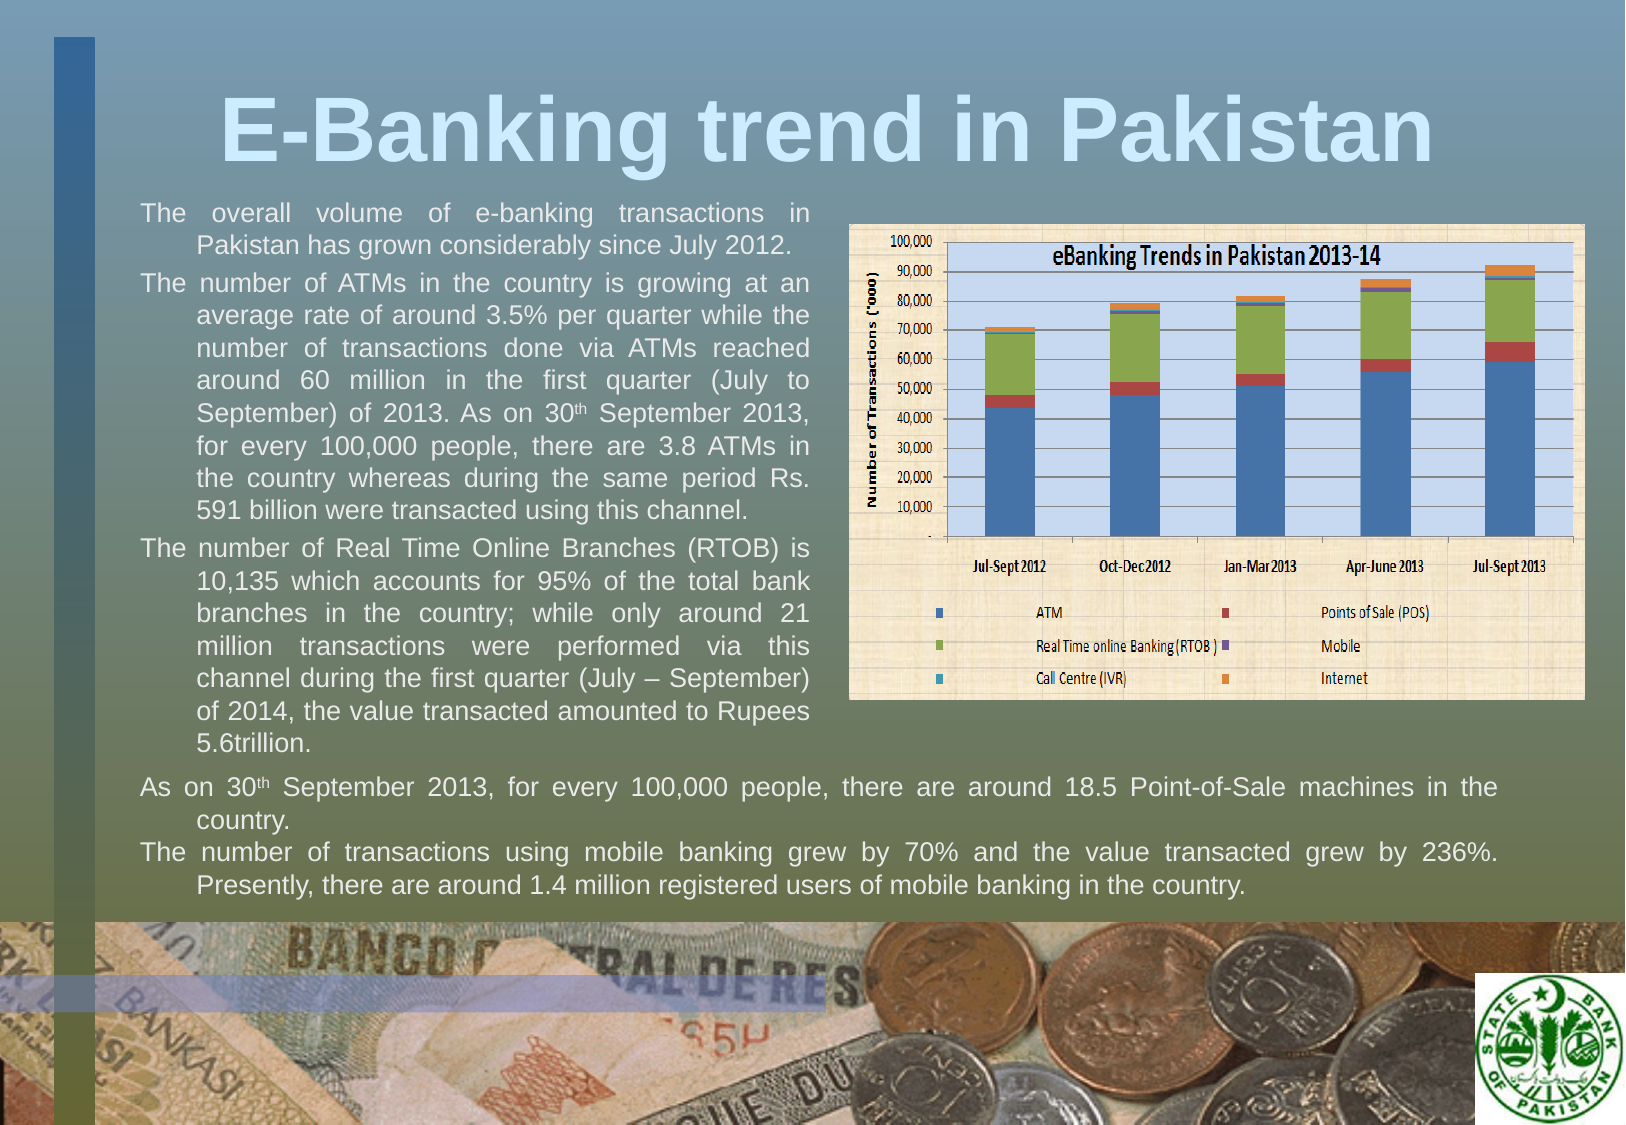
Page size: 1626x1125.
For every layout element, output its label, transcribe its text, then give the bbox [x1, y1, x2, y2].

list The overall volume of e-banking transactions in Pakistan has grown considerably since July 2012. The number of ATMs in the country is growing at an average rate of around 3.5% per quarter while the number of transactions done via ATMs reached around 60 million in the first quarter (July to September) of 2013. As on 30th September 2013, for every 100,000 people, there are 3.8 ATMs in the country whereas during the same period Rs. 591 billion were transacted using this channel. The number of Real Time Online Branches (RTOB) is 10,135 which accounts for 95% of the total bank branches in the country; while only around 21 million transactions were performed via this channel during the first quarter (July – September) of 2014, the value transacted amounted to Rupees 5.6trillion. [124, 187, 826, 701]
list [849, 224, 1585, 701]
title E-Banking trend in Pakistan [137, 37, 1519, 213]
text_box As on 30th September 2013, for every 100,000 people, there are around 18.5 Point-of-Sale machines in the country. The number of transactions using mobile banking grew by 70% and the value transacted grew by 236%. Presently, there are around 1.4 million registered users of mobile banking in the country. [125, 762, 1513, 940]
picture [0, 1013, 54, 1125]
picture [0, 922, 54, 975]
picture [95, 922, 1625, 1125]
